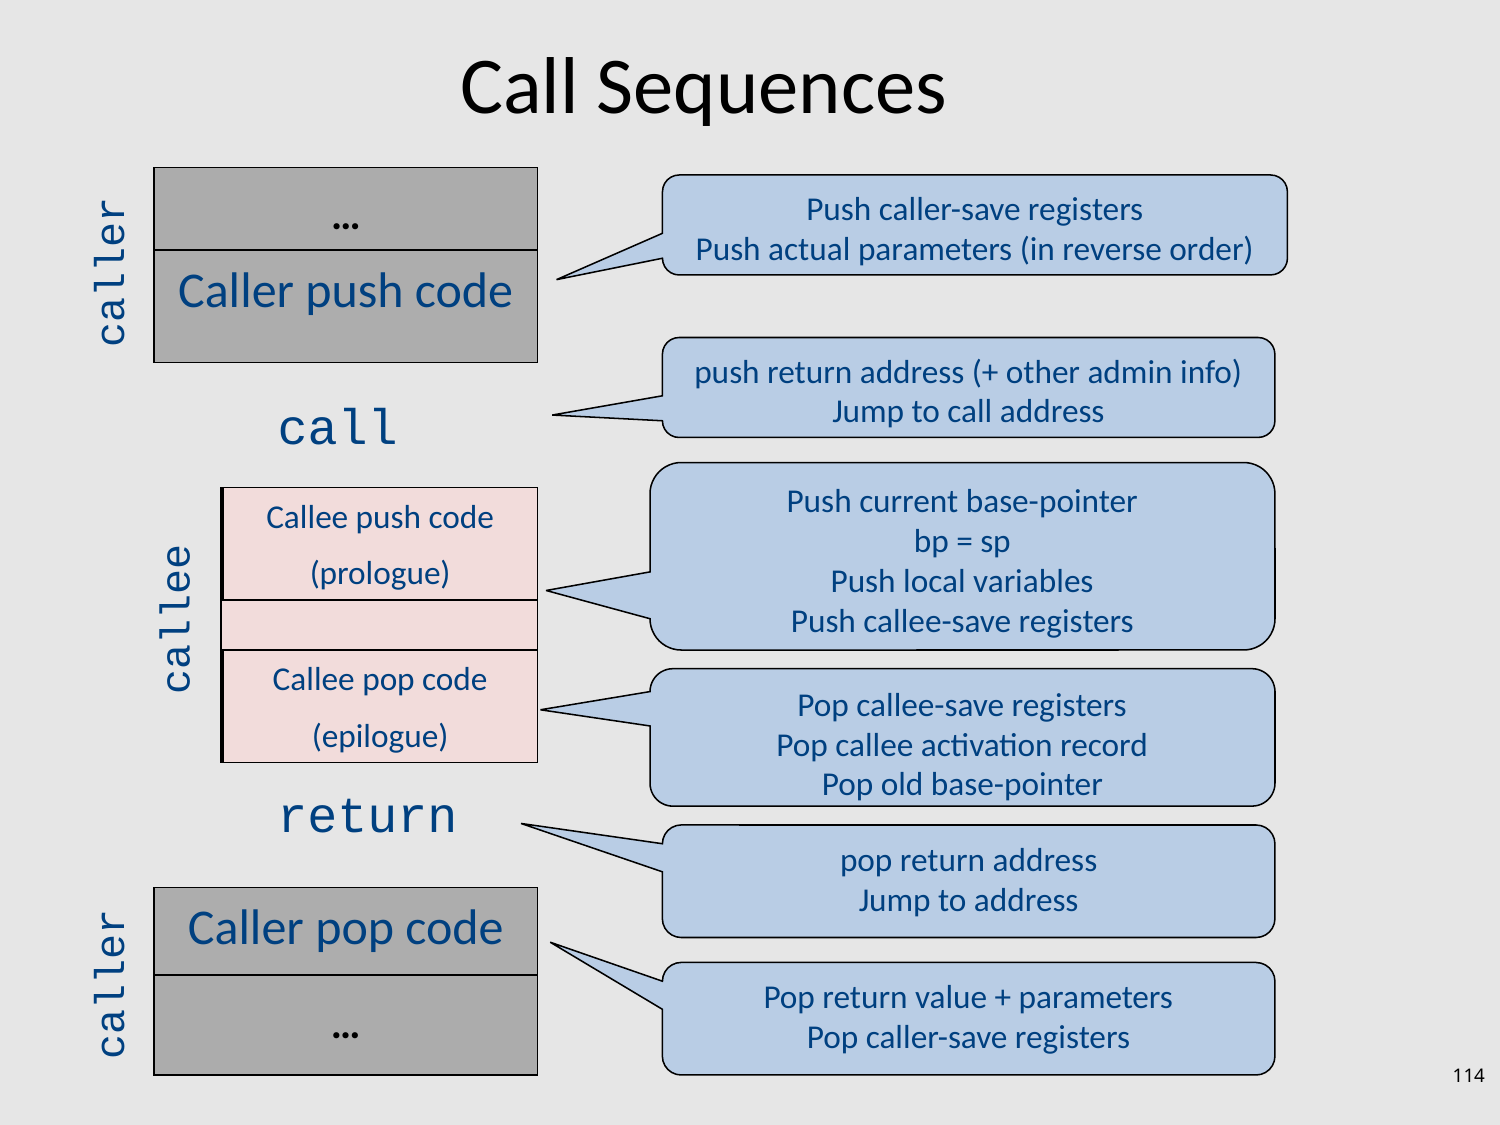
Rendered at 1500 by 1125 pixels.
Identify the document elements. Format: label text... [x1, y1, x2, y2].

text_box callee [140, 529, 206, 710]
text_box Push caller-save registers Push actual parameters (in reverse order) [556, 174, 1288, 280]
text_box … [299, 180, 393, 246]
text_box pop return address Jump to address [521, 823, 1275, 938]
text_box [220, 487, 538, 763]
text_box caller [75, 182, 140, 363]
text_box [154, 167, 538, 249]
text_box Callee push code (prologue) [222, 487, 538, 600]
text_box call [262, 387, 413, 463]
slide_number 114 [1187, 1055, 1500, 1102]
text_box return [262, 774, 473, 850]
text_box … [299, 989, 392, 1055]
text_box Caller pop code [154, 887, 538, 975]
text_box push return address (+ other admin info) Jump to call address [552, 337, 1275, 438]
text_box Callee pop code (epilogue) [222, 650, 538, 763]
text_box [154, 975, 538, 1075]
text_box Pop return value + parameters Pop caller-save registers [550, 942, 1275, 1075]
text_box caller [75, 895, 140, 1075]
text_box Caller push code [154, 249, 538, 363]
text_box Push current base-pointer bp = sp Push local variables Push callee-save registers [546, 462, 1276, 651]
text_box Pop callee-save registers Pop callee activation record Pop old base-pointer [540, 668, 1276, 807]
title Call Sequences [66, 24, 1342, 138]
